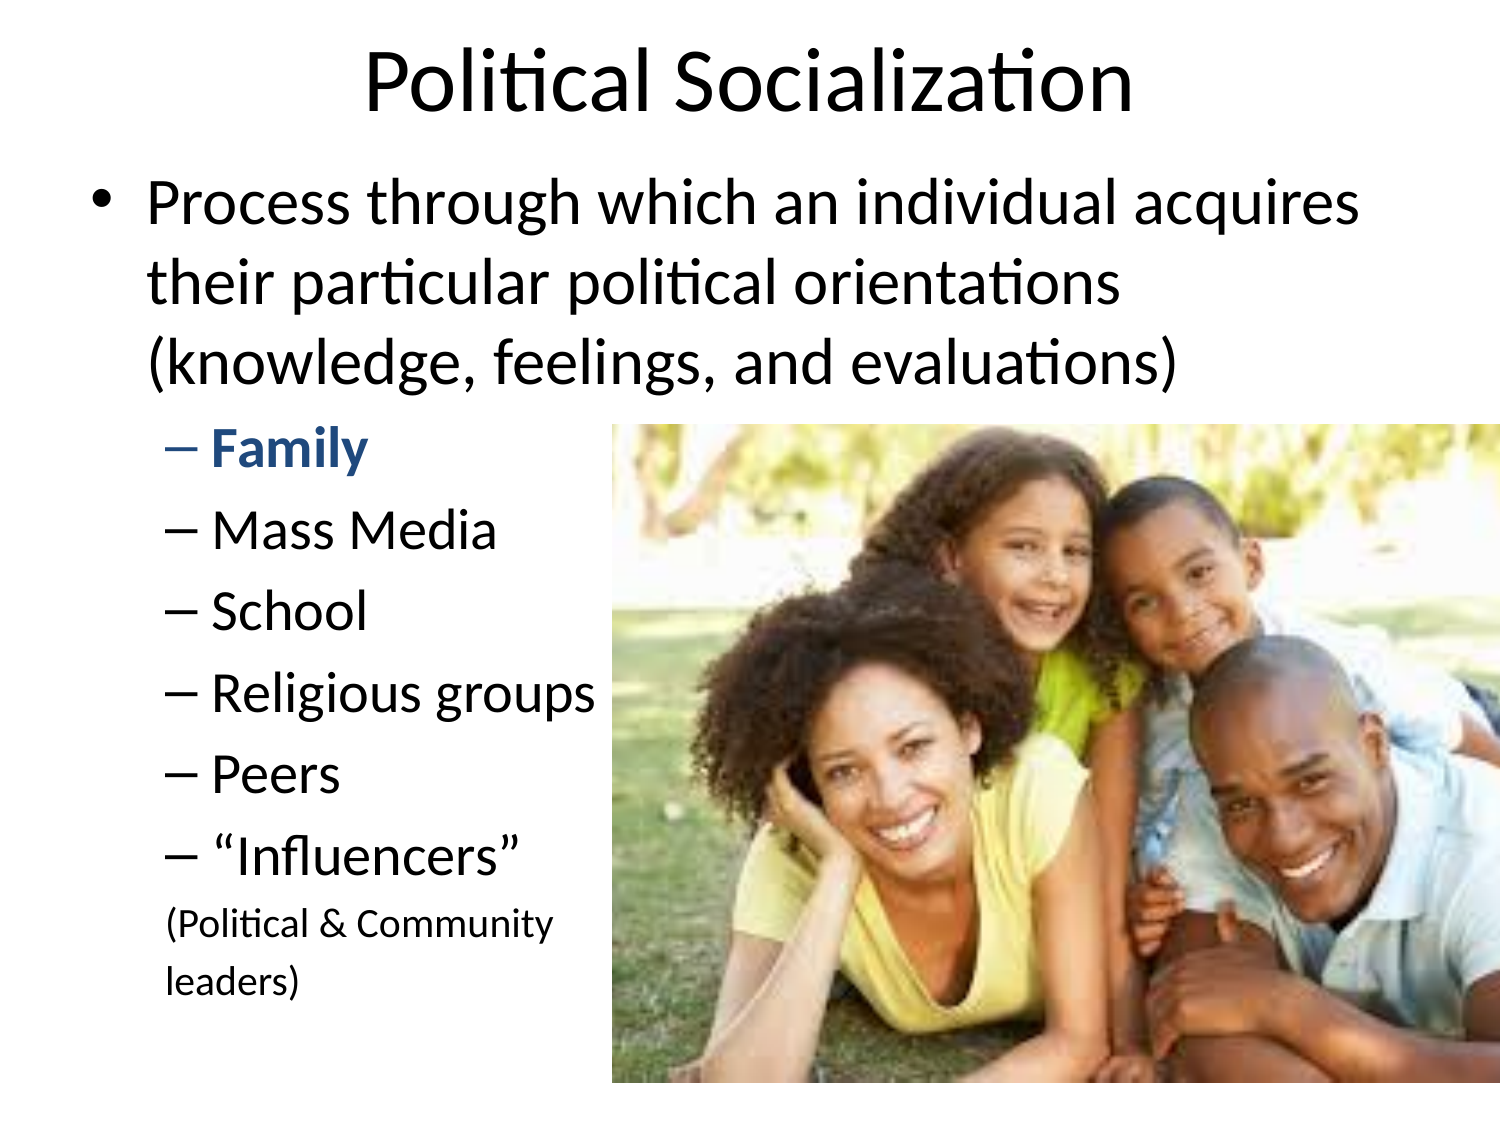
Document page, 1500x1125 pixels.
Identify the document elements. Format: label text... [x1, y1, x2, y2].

title Political Socialization [75, 0, 1425, 149]
picture [612, 424, 1500, 1083]
list Process through which an individual acquires their particular political orientations (knowledge, feelings, and evaluations) Family Mass Media School Religious groups Peers “Influencers” (Political & Community leaders) [75, 149, 1425, 1105]
